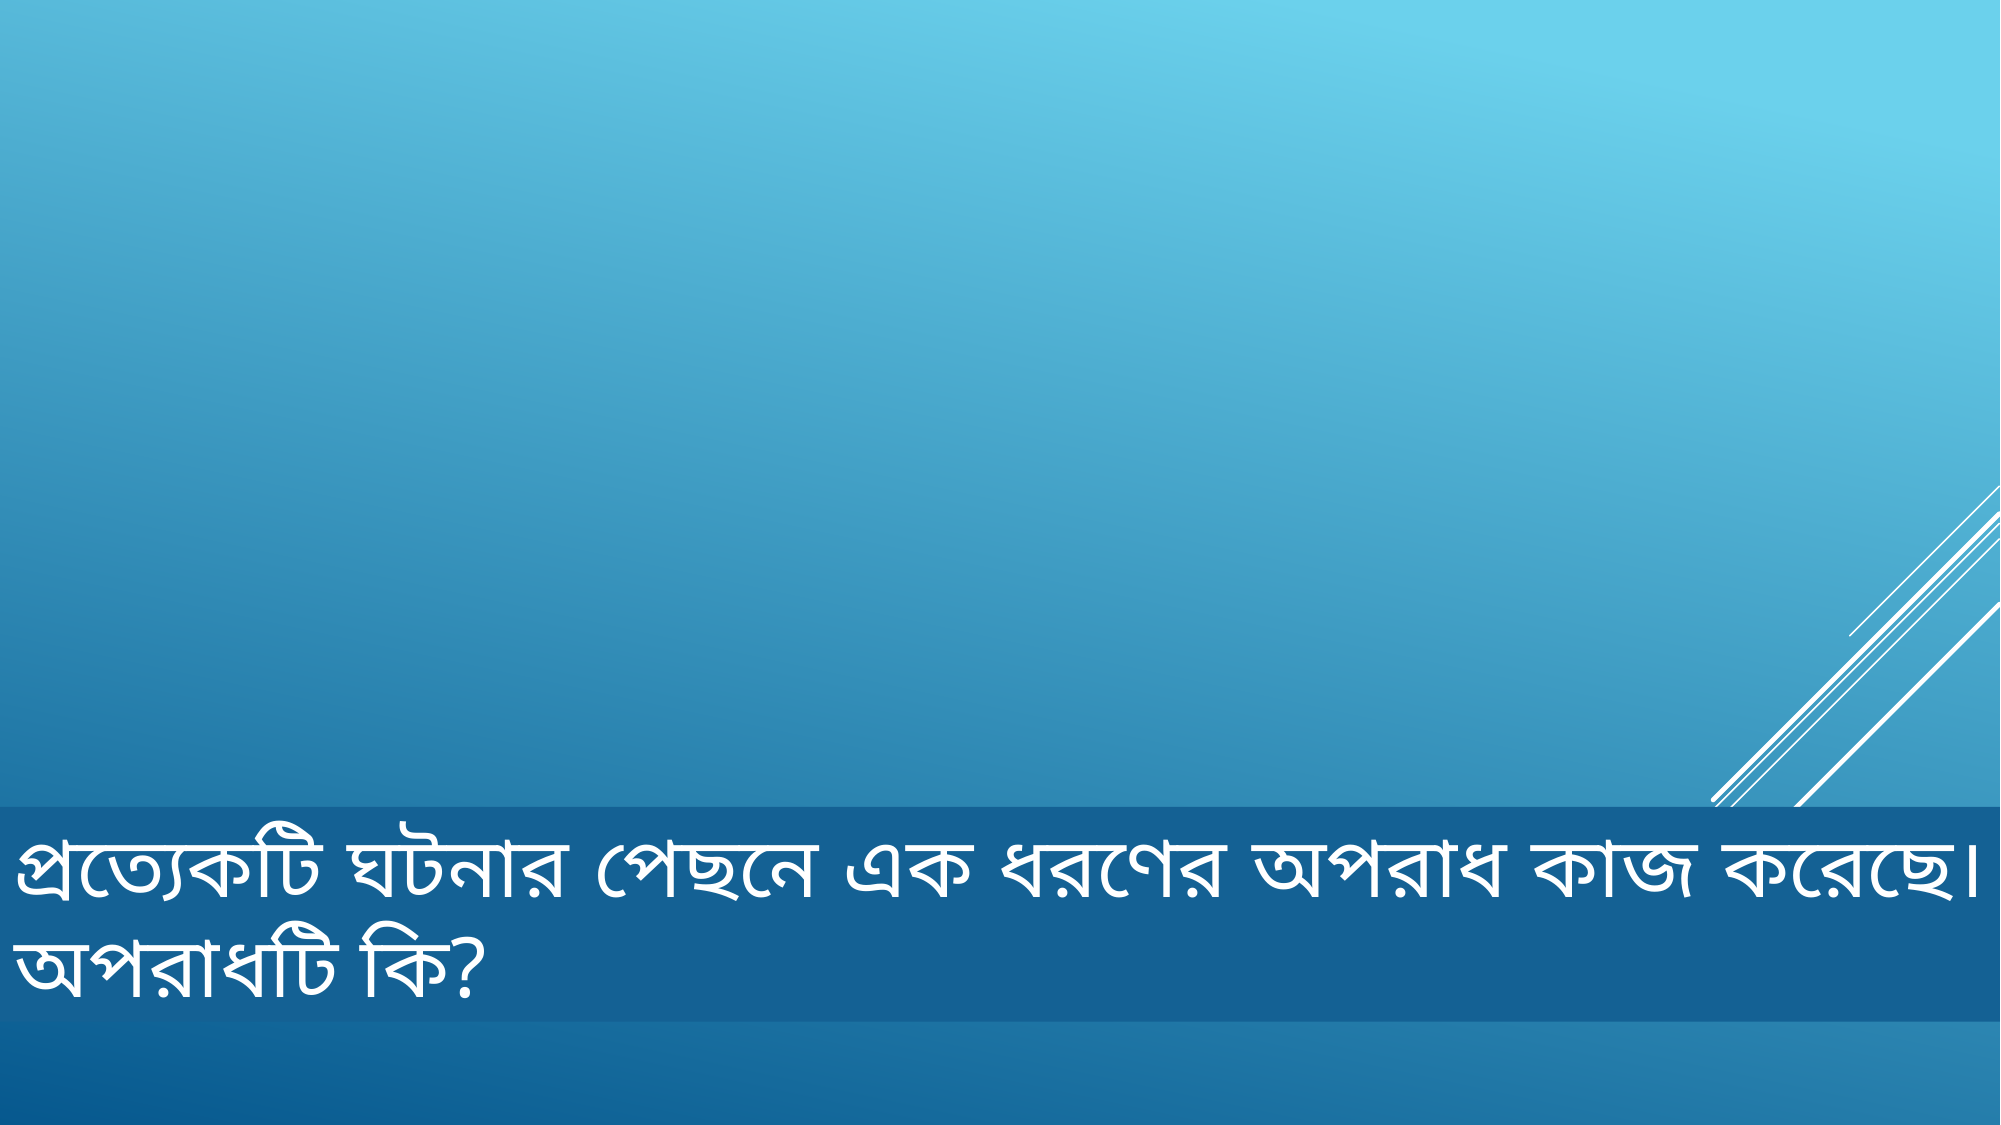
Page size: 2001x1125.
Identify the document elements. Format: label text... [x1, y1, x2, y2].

text_box প্রত্যেকটি ঘটনার পেছনে এক ধরণের অপরাধ কাজ করেছে। অপরাধটি কি? [0, 806, 2000, 1022]
